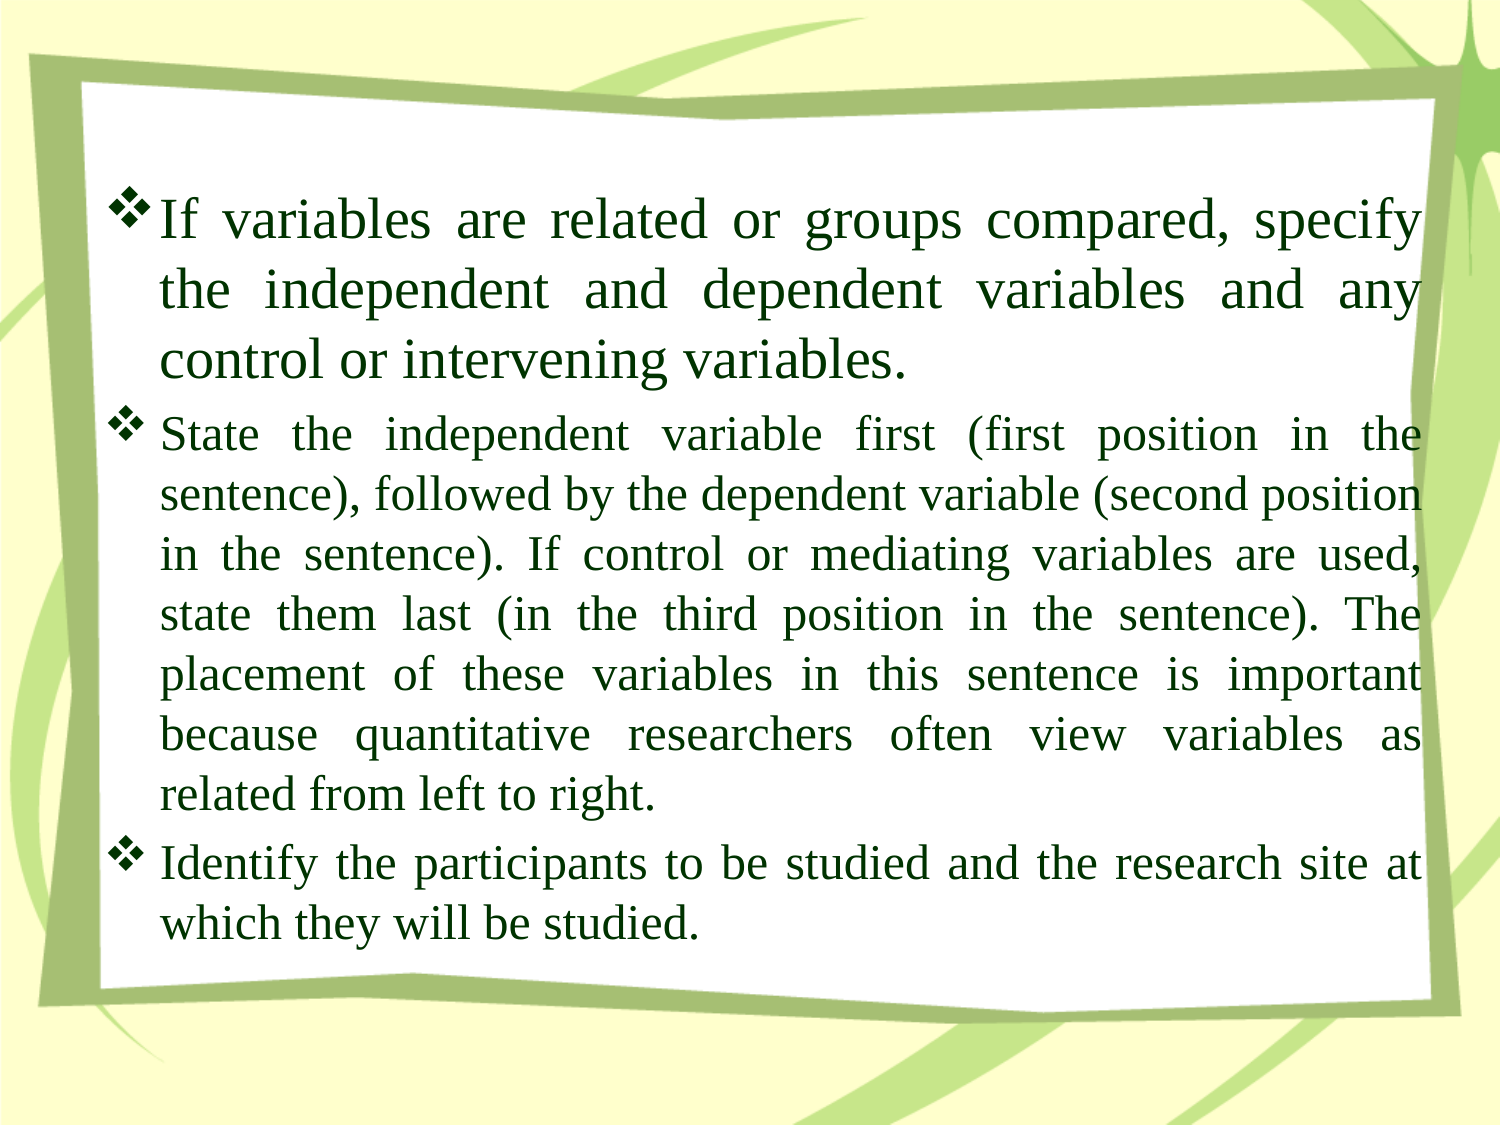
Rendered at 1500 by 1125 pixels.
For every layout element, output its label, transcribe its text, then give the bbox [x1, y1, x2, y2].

picture [0, 0, 1500, 1125]
list If variables are related or groups compared, specify the independent and dependent variables and any control or intervening variables. State the independent variable first (first position in the sentence), followed by the dependent variable (second position in the sentence). If control or mediating variables are used, state them last (in the third position in the sentence). The placement of these variables in this sentence is important because quantitative researchers often view variables as related from left to right. Identify the participants to be studied and the research site at which they will be studied. [88, 172, 1439, 965]
